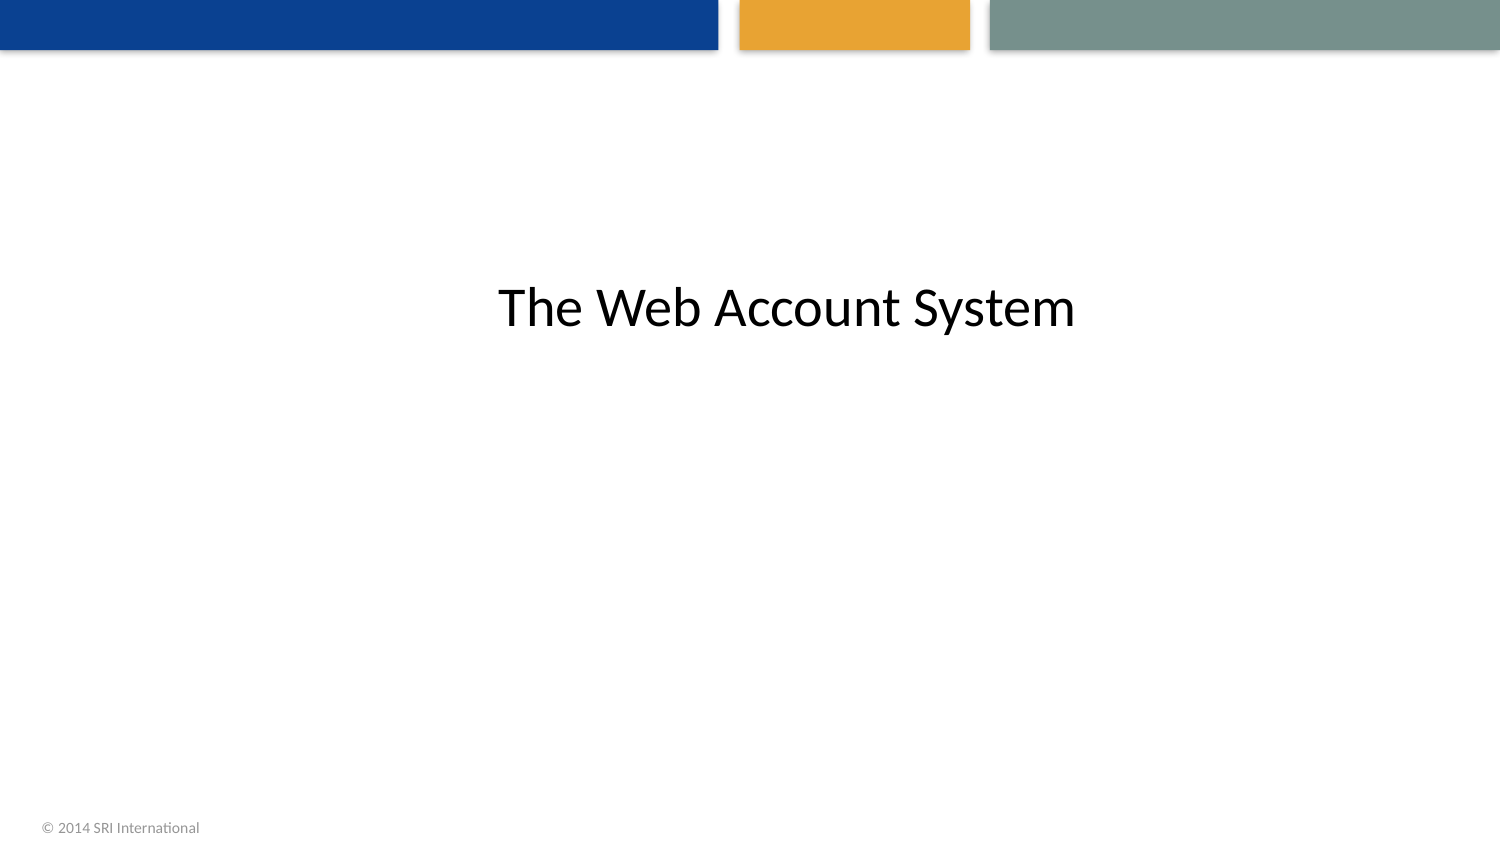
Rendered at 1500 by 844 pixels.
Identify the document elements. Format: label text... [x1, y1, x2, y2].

list The Web Account System [346, 262, 1229, 376]
